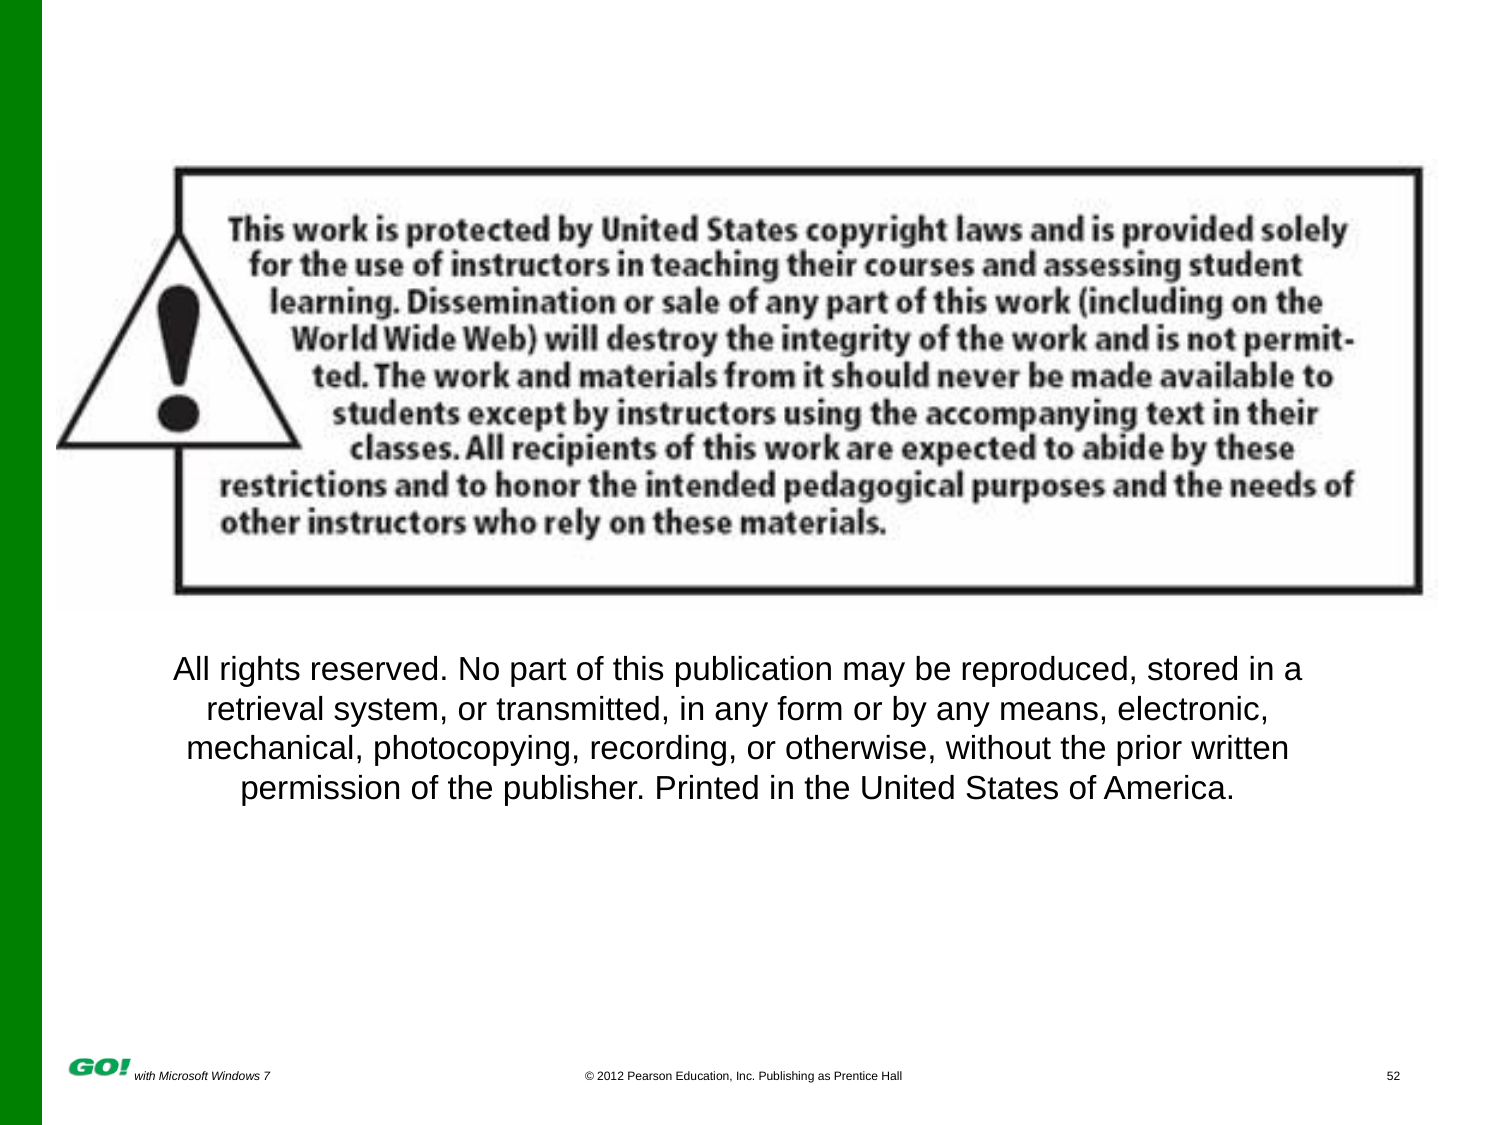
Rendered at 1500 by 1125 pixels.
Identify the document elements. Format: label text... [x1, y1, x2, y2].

picture [62, 1049, 138, 1086]
picture [55, 159, 1439, 611]
text_box All rights reserved. No part of this publication may be reproduced, stored in a retrieval system, or transmitted, in any form or by any means, electronic, mechanical, photocopying, recording, or otherwise, without the prior written permission of the publisher. Printed in the United States of America. [116, 639, 1362, 814]
